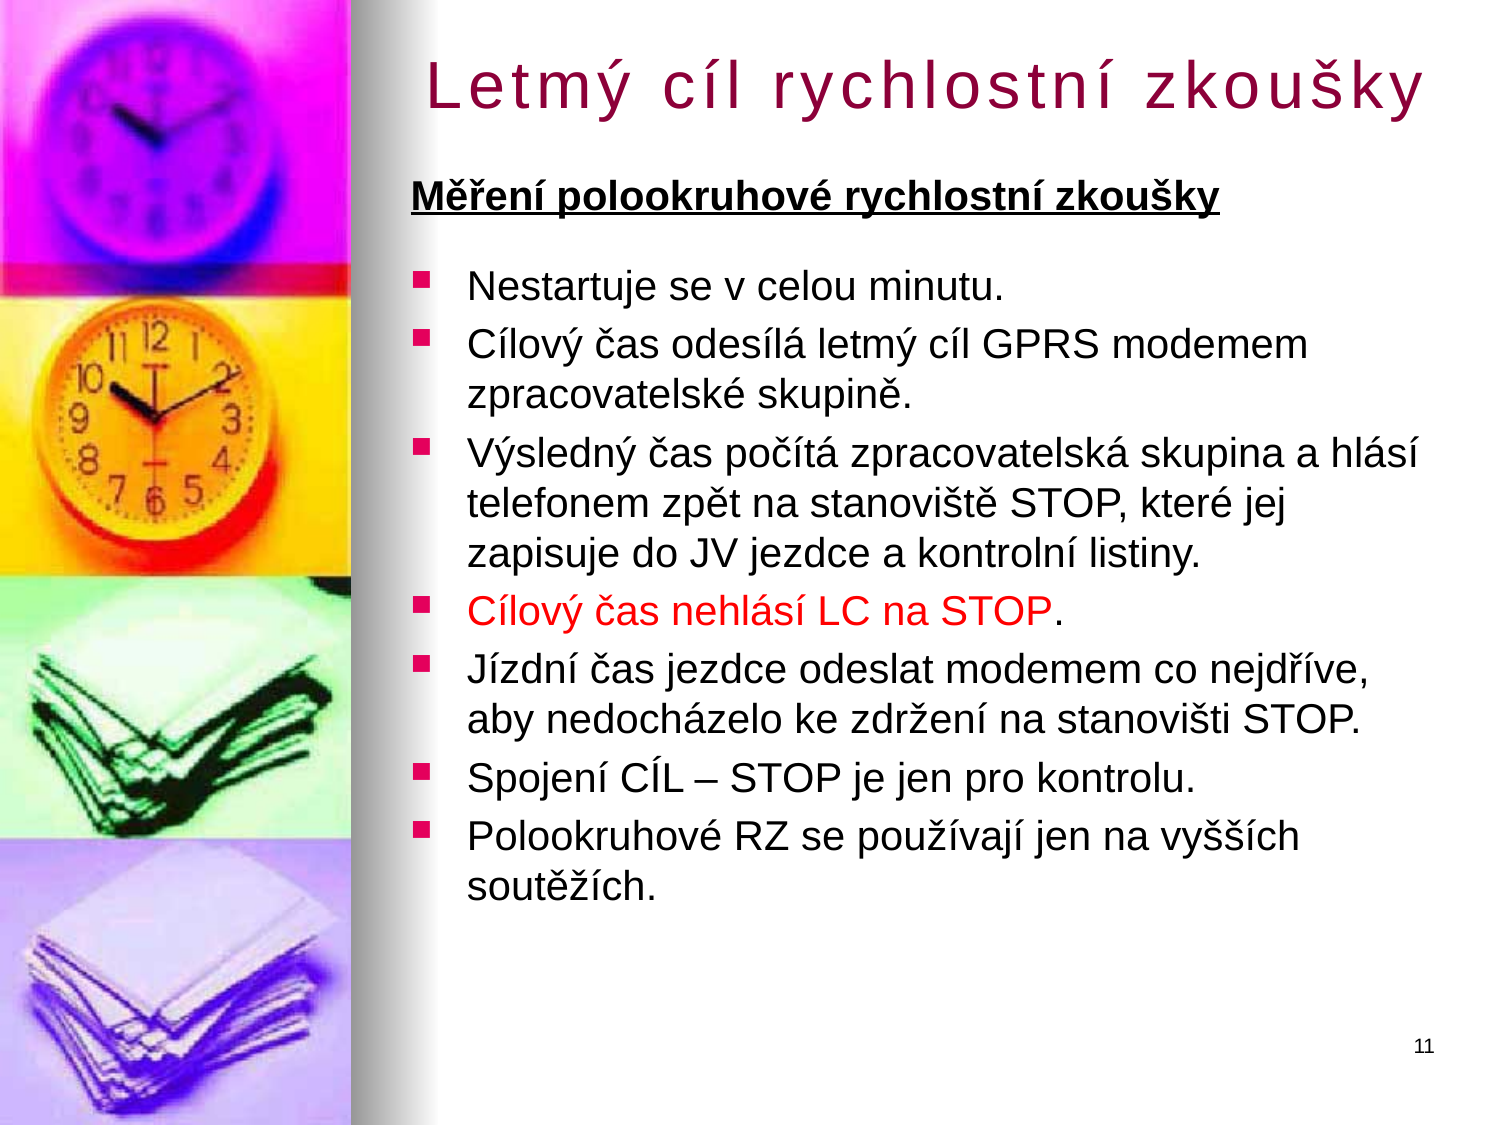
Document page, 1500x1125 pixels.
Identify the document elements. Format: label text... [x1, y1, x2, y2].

text_box Letmý cíl rychlostní zkoušky [399, 37, 1450, 126]
list Měření polookruhové rychlostní zkoušky Nestartuje se v celou minutu. Cílový čas odesílá letmý cíl GPRS modemem zpracovatelské skupině. Výsledný čas počítá zpracovatelská skupina a hlásí telefonem zpět na stanoviště STOP, které jej zapisuje do JV jezdce a kontrolní listiny. Cílový čas nehlásí LC na STOP. Jízdní čas jezdce odeslat modemem co nejdříve, aby nedocházelo ke zdržení na stanovišti STOP. Spojení CÍL – STOP je jen pro kontrolu. Polookruhové RZ se používají jen na vyšších soutěžích. [395, 160, 1446, 1012]
picture [0, 0, 351, 1125]
slide_number 11 [1137, 1024, 1451, 1101]
